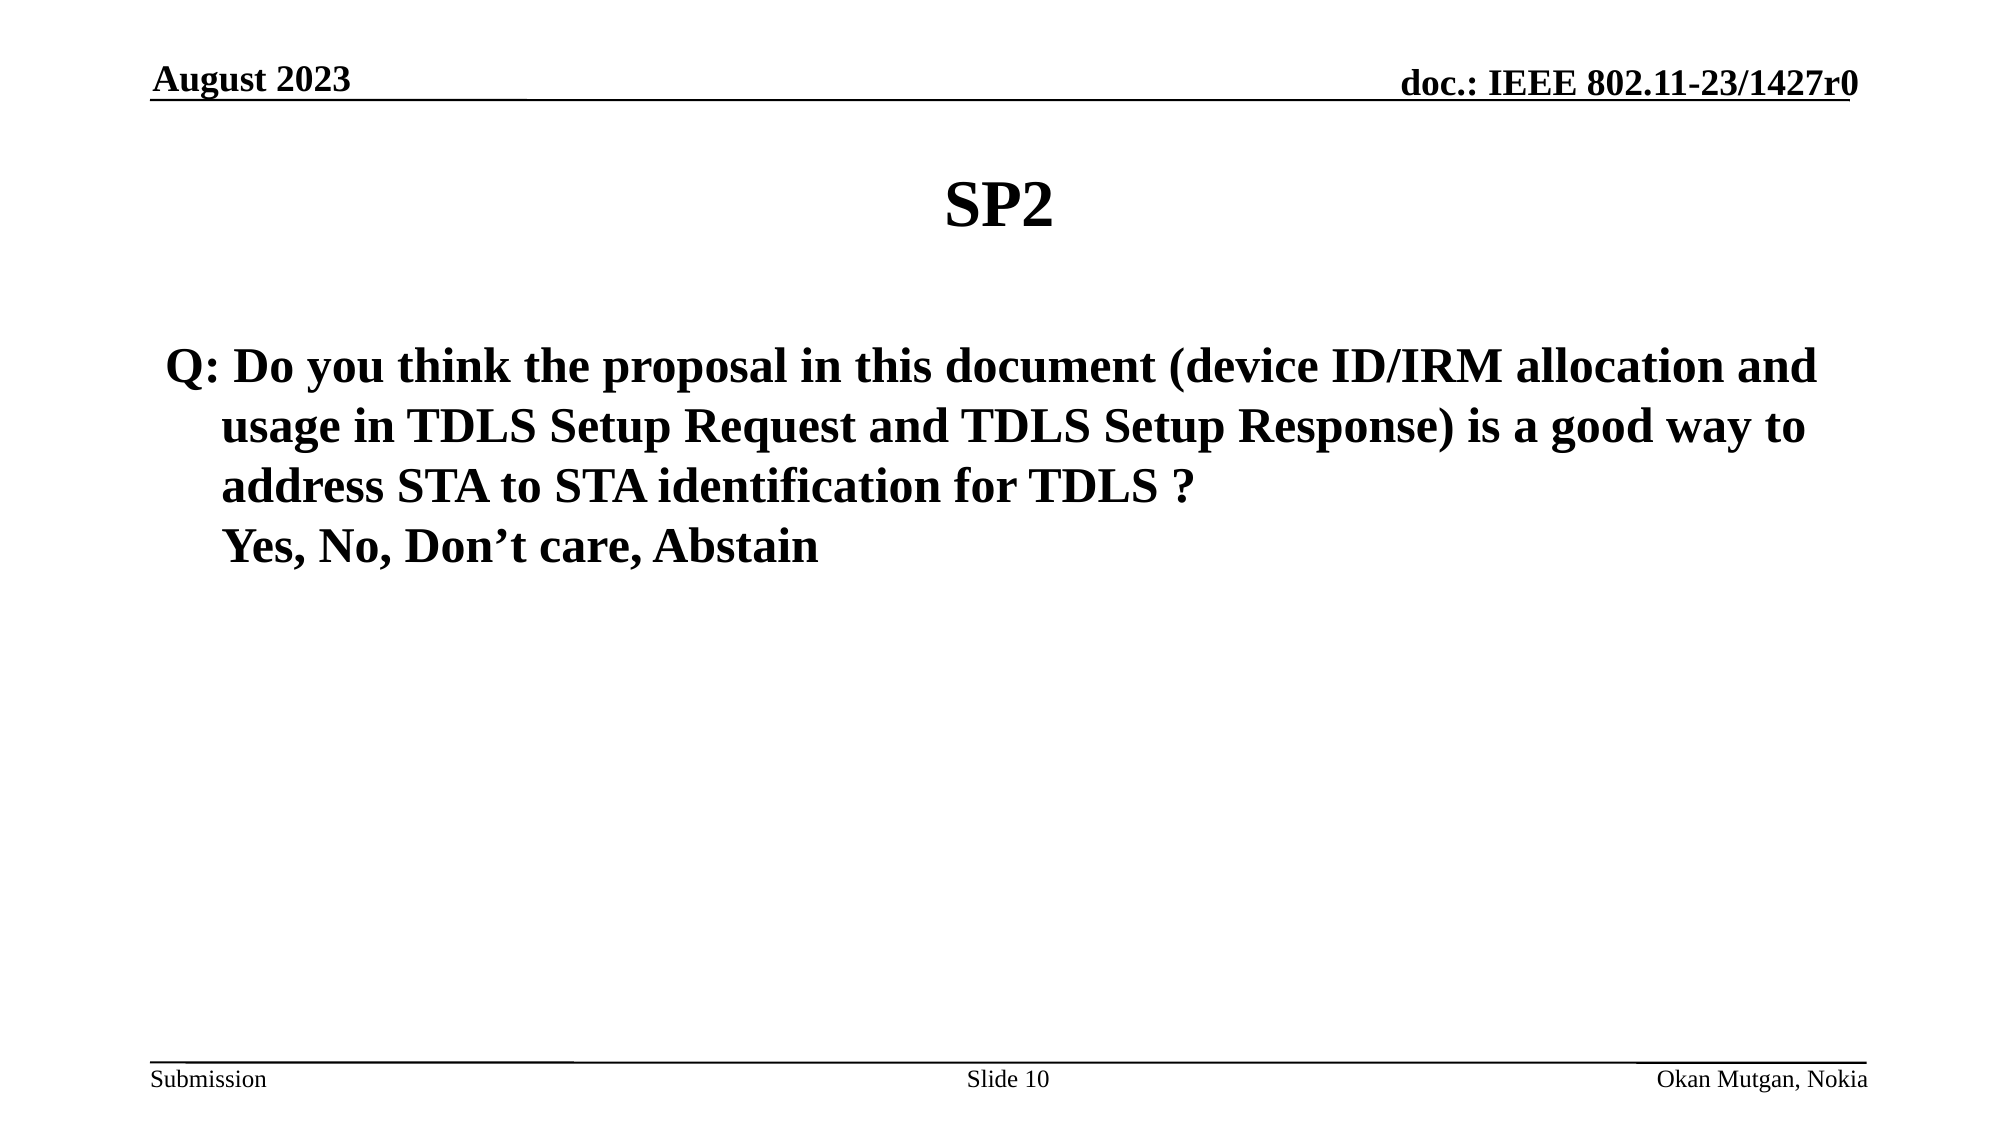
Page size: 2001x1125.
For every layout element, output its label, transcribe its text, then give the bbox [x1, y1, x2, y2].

footer Okan Mutgan, Nokia [1171, 1061, 1869, 1093]
list Q: Do you think the proposal in this document (device ID/IRM allocation and usage in TDLS Setup Request and TDLS Setup Response) is a good way to address STA to STA identification for TDLS ? Yes, No, Don’t care, Abstain [149, 324, 1850, 1000]
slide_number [152, 54, 563, 100]
slide_number Slide 10 [950, 1061, 1067, 1123]
title SP2 [149, 112, 1850, 288]
